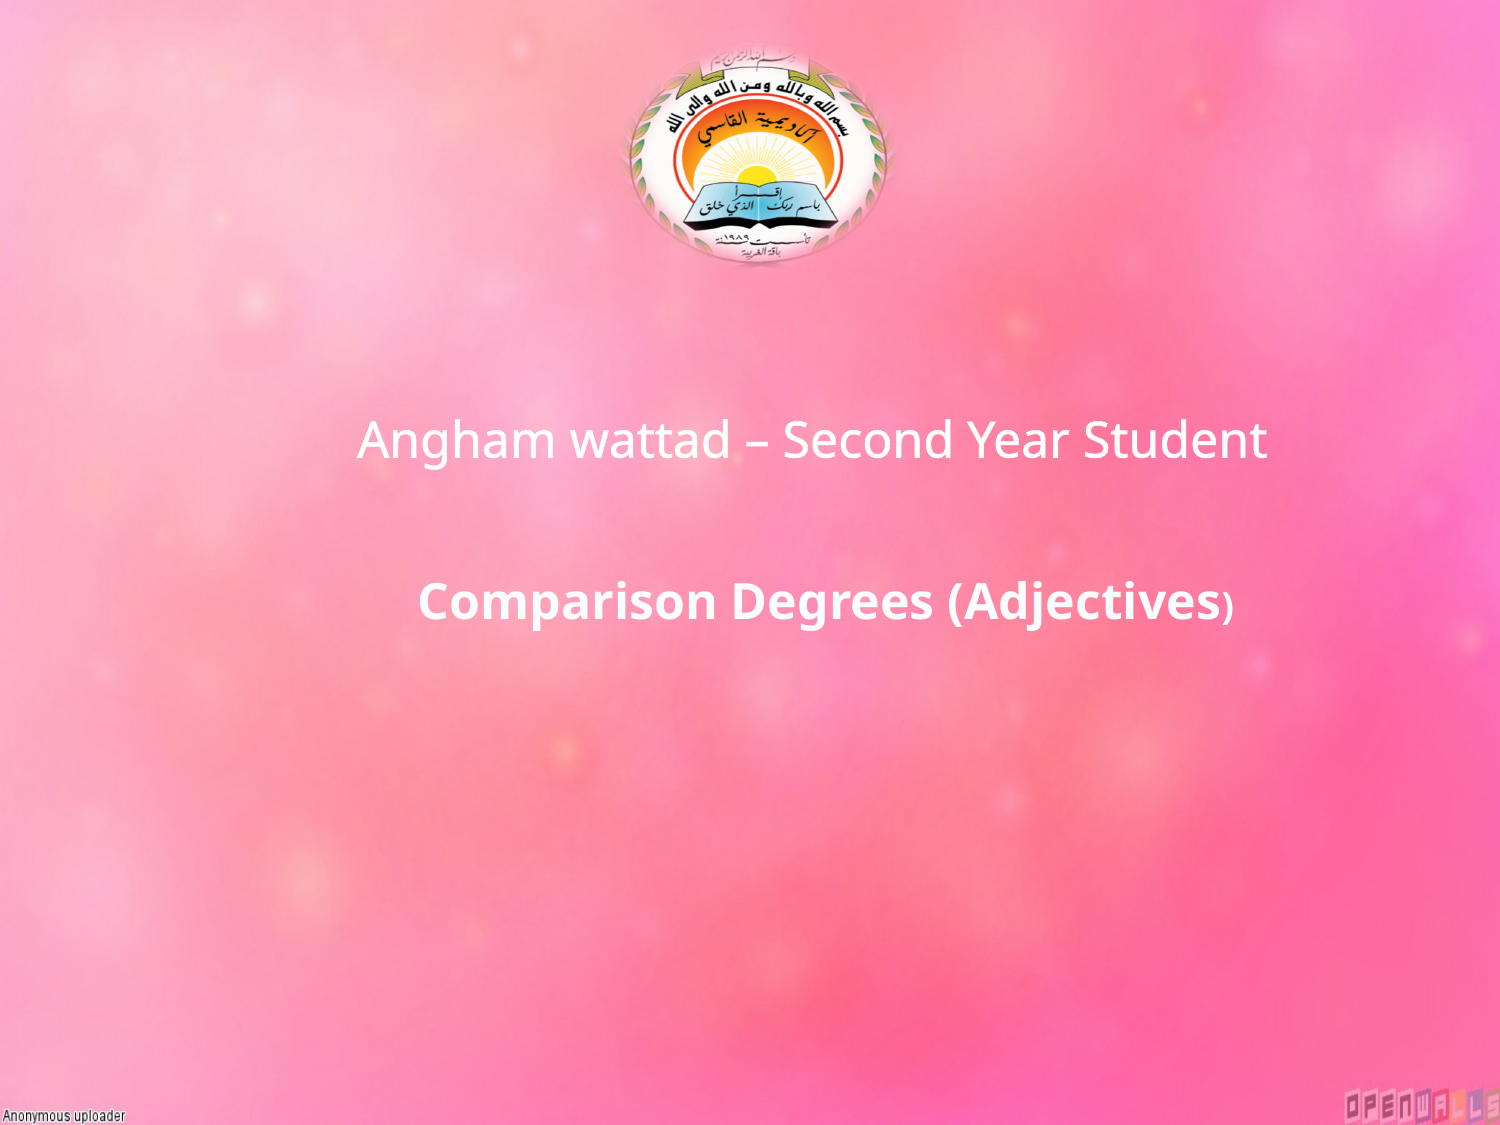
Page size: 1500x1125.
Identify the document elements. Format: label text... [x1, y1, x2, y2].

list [612, 37, 904, 276]
text_box Comparison Degrees (Adjectives) [402, 562, 1249, 638]
text_box Angham wattad – Second Year Student [337, 399, 1288, 475]
picture [0, 0, 1500, 1125]
